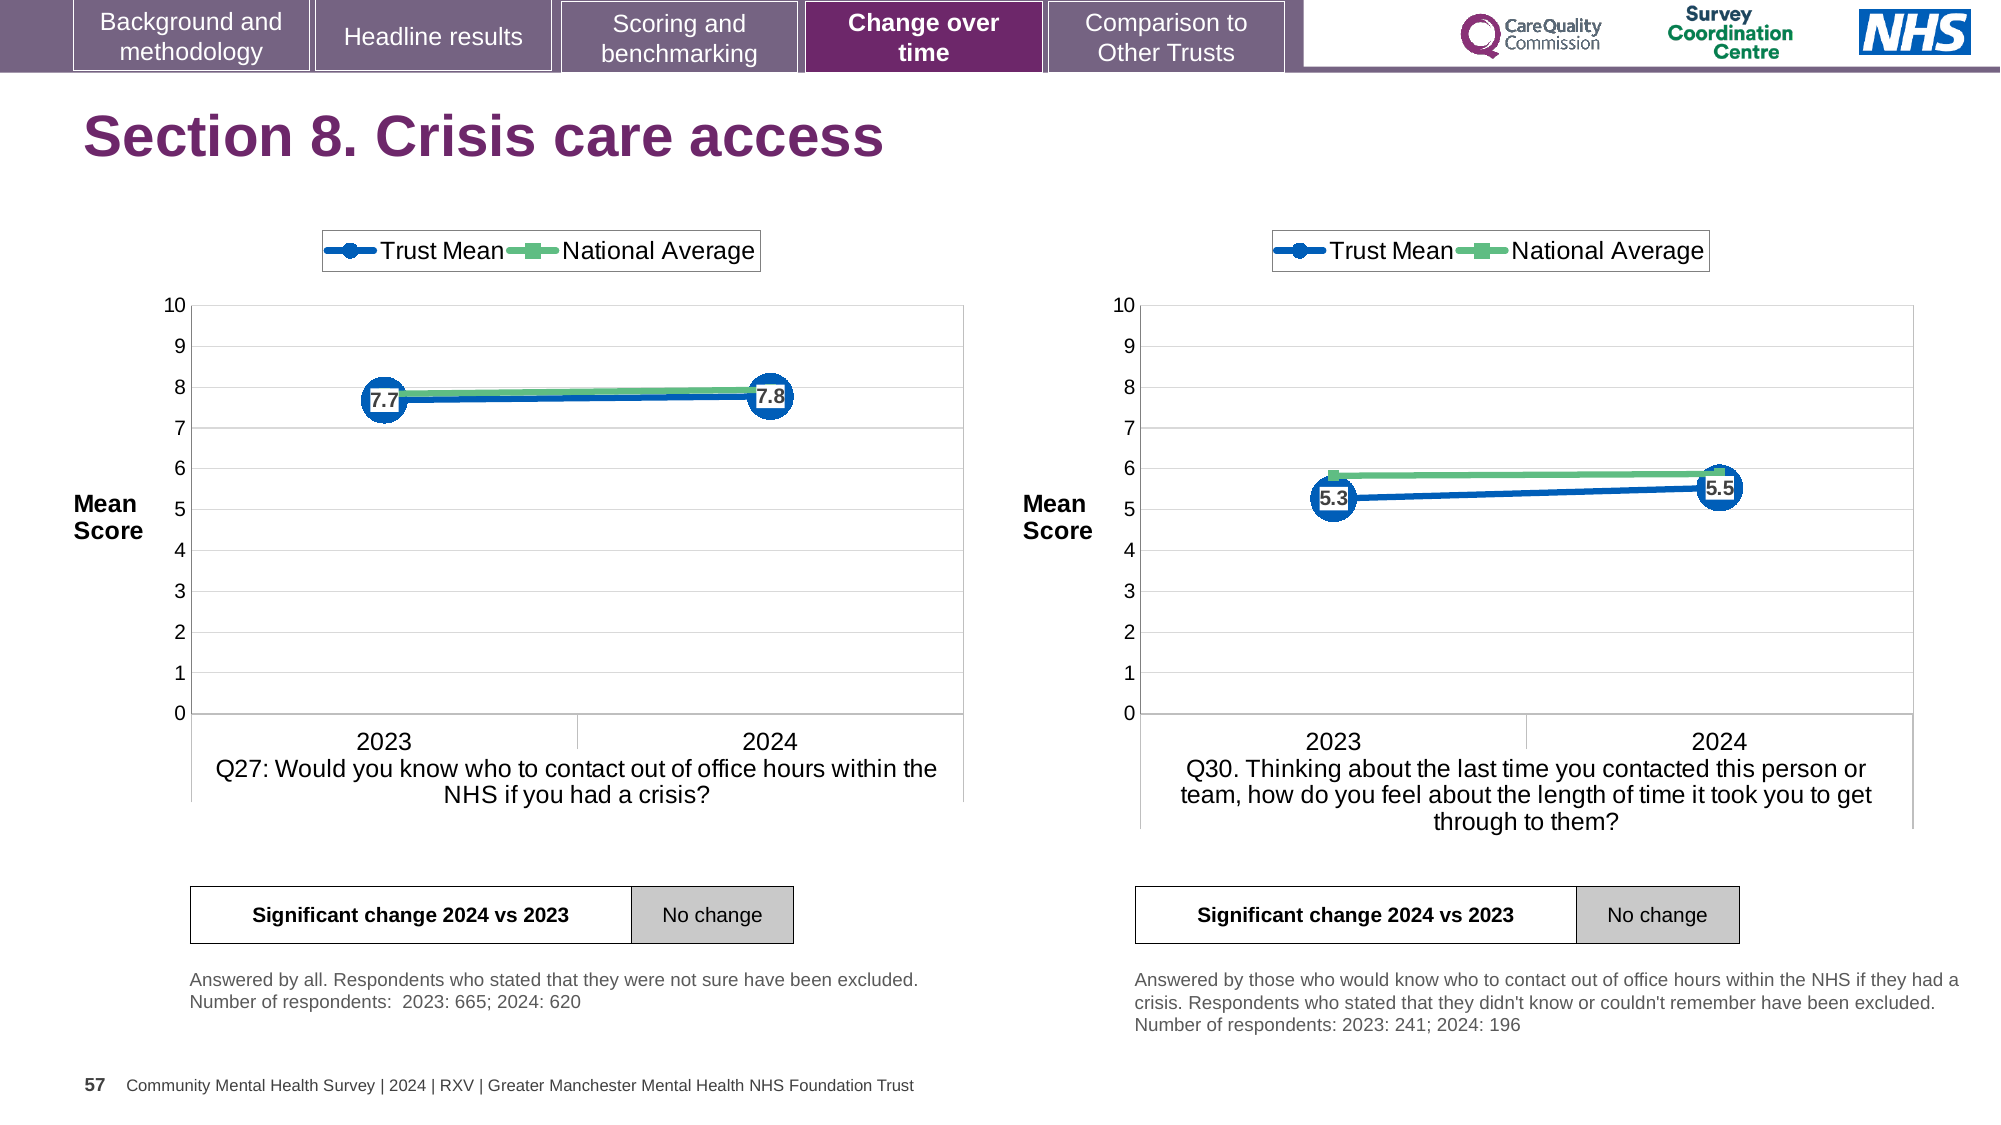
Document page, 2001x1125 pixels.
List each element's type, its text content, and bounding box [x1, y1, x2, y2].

text_box Answered by all. Respondents who stated that they were not sure have been excluded. Number of respondents: 2023: 665; 2024: 620 [174, 959, 1039, 1020]
text_box Answered by those who would know who to contact out of office hours within the NHS if they had a crisis. Respondents who stated that they didn't know or couldn't remember have been excluded. Number of respondents: 2023: 241; 2024: 196 [1119, 960, 1984, 1066]
chart [1018, 228, 1916, 858]
chart [68, 228, 966, 858]
picture [1666, 3, 1794, 61]
title Section 8. Crisis care access [68, 83, 1942, 191]
table_header No change [632, 887, 793, 943]
text_box 57 [84, 1065, 122, 1125]
picture [1859, 9, 1971, 55]
table_header No change [1577, 887, 1739, 943]
table_header Significant change 2024 vs 2023 [1136, 887, 1576, 943]
picture [1460, 13, 1602, 59]
table_header Significant change 2024 vs 2023 [191, 887, 631, 943]
